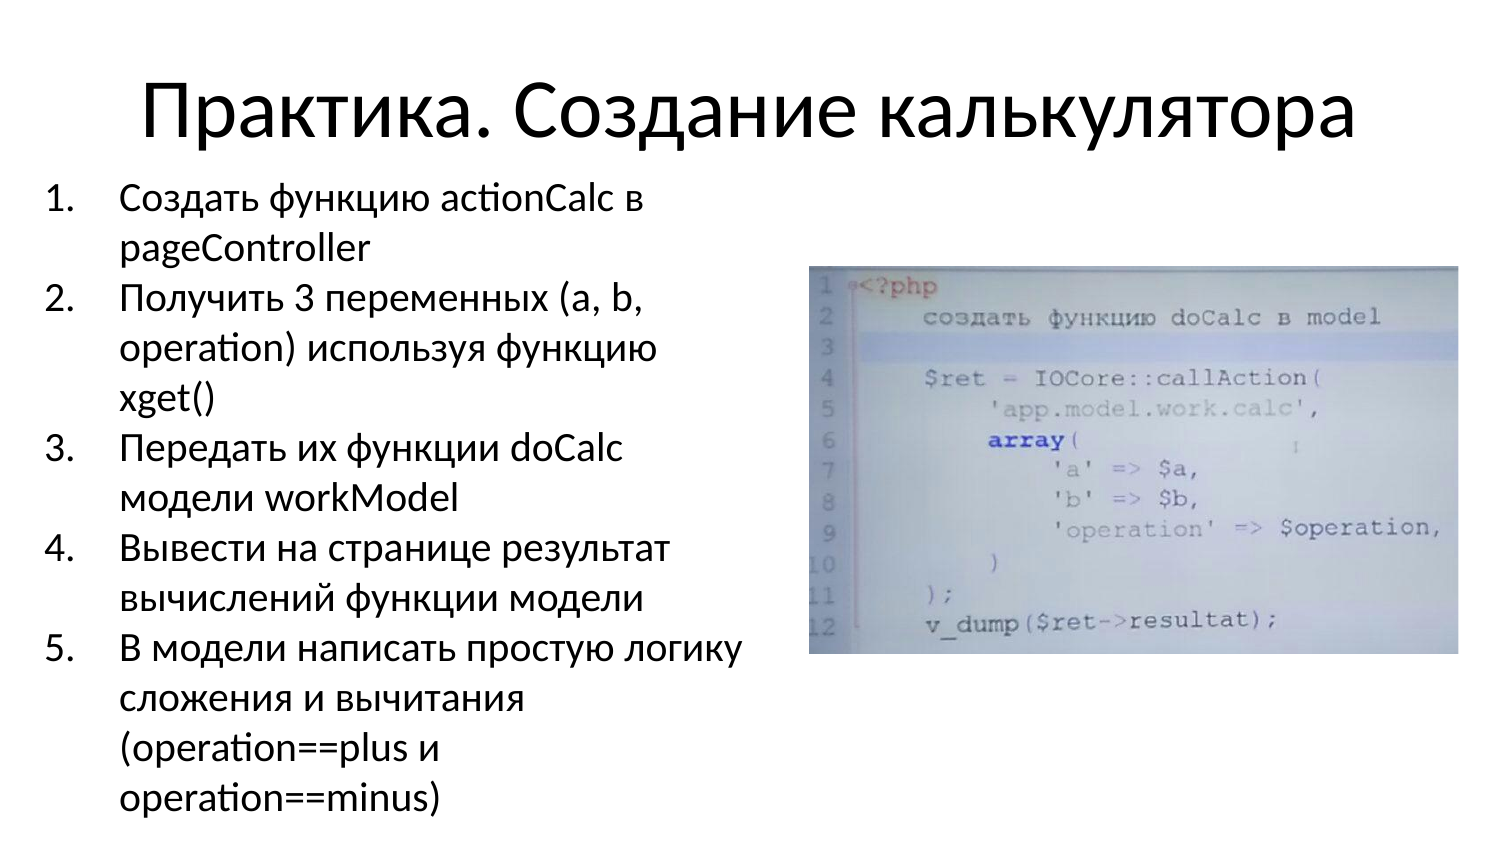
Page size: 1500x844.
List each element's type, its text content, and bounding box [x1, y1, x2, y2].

picture [808, 266, 1459, 654]
text_box Практика. Создание калькулятора [74, 33, 1425, 175]
text_box Создать функцию actionCalc в pageController Получить 3 переменных (a, b, operation) используя функцию xget() Передать их функции doCalc модели workModel Вывести на странице результат вычислений функции модели В модели написать простую логику сложения и вычитания (operation==plus и operation==minus) [29, 161, 767, 827]
